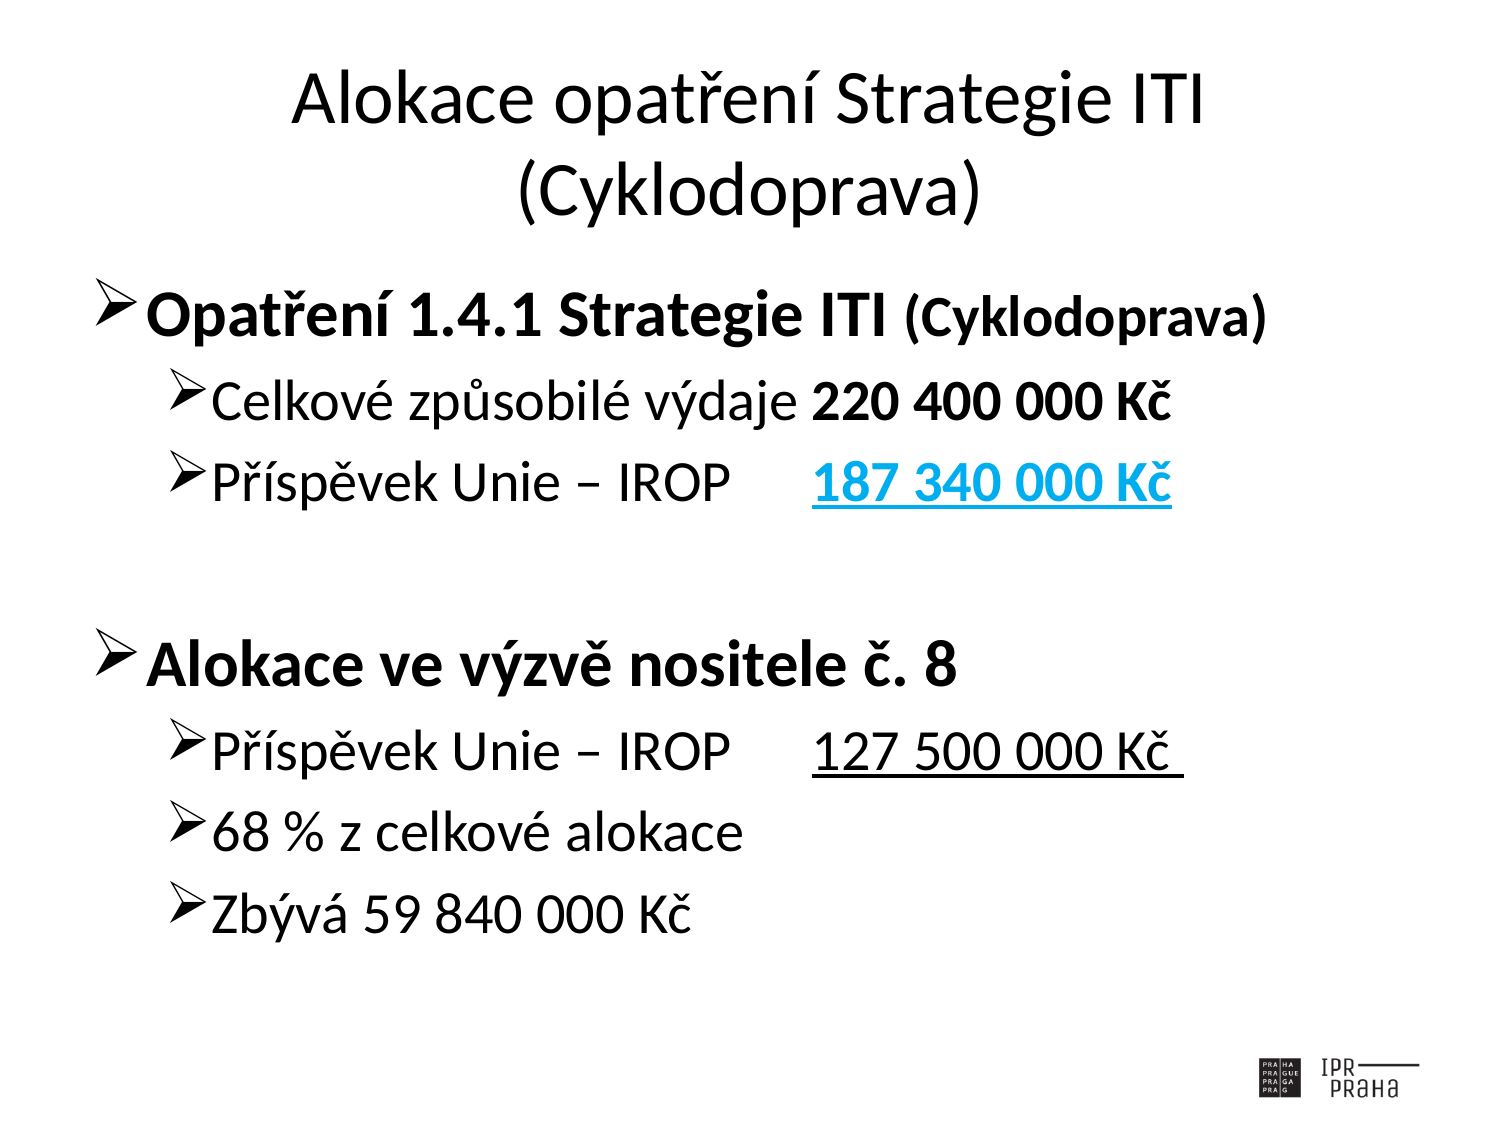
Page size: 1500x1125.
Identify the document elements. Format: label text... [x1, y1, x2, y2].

picture [1253, 1046, 1423, 1108]
title Alokace opatření Strategie ITI (Cyklodoprava) [75, 45, 1425, 233]
list Opatření 1.4.1 Strategie ITI (Cyklodoprava) Celkové způsobilé výdaje 220 400 000 Kč Příspěvek Unie – IROP 187 340 000 Kč Alokace ve výzvě nositele č. 8 Příspěvek Unie – IROP 127 500 000 Kč 68 % z celkové alokace Zbývá 59 840 000 Kč [75, 262, 1471, 1005]
